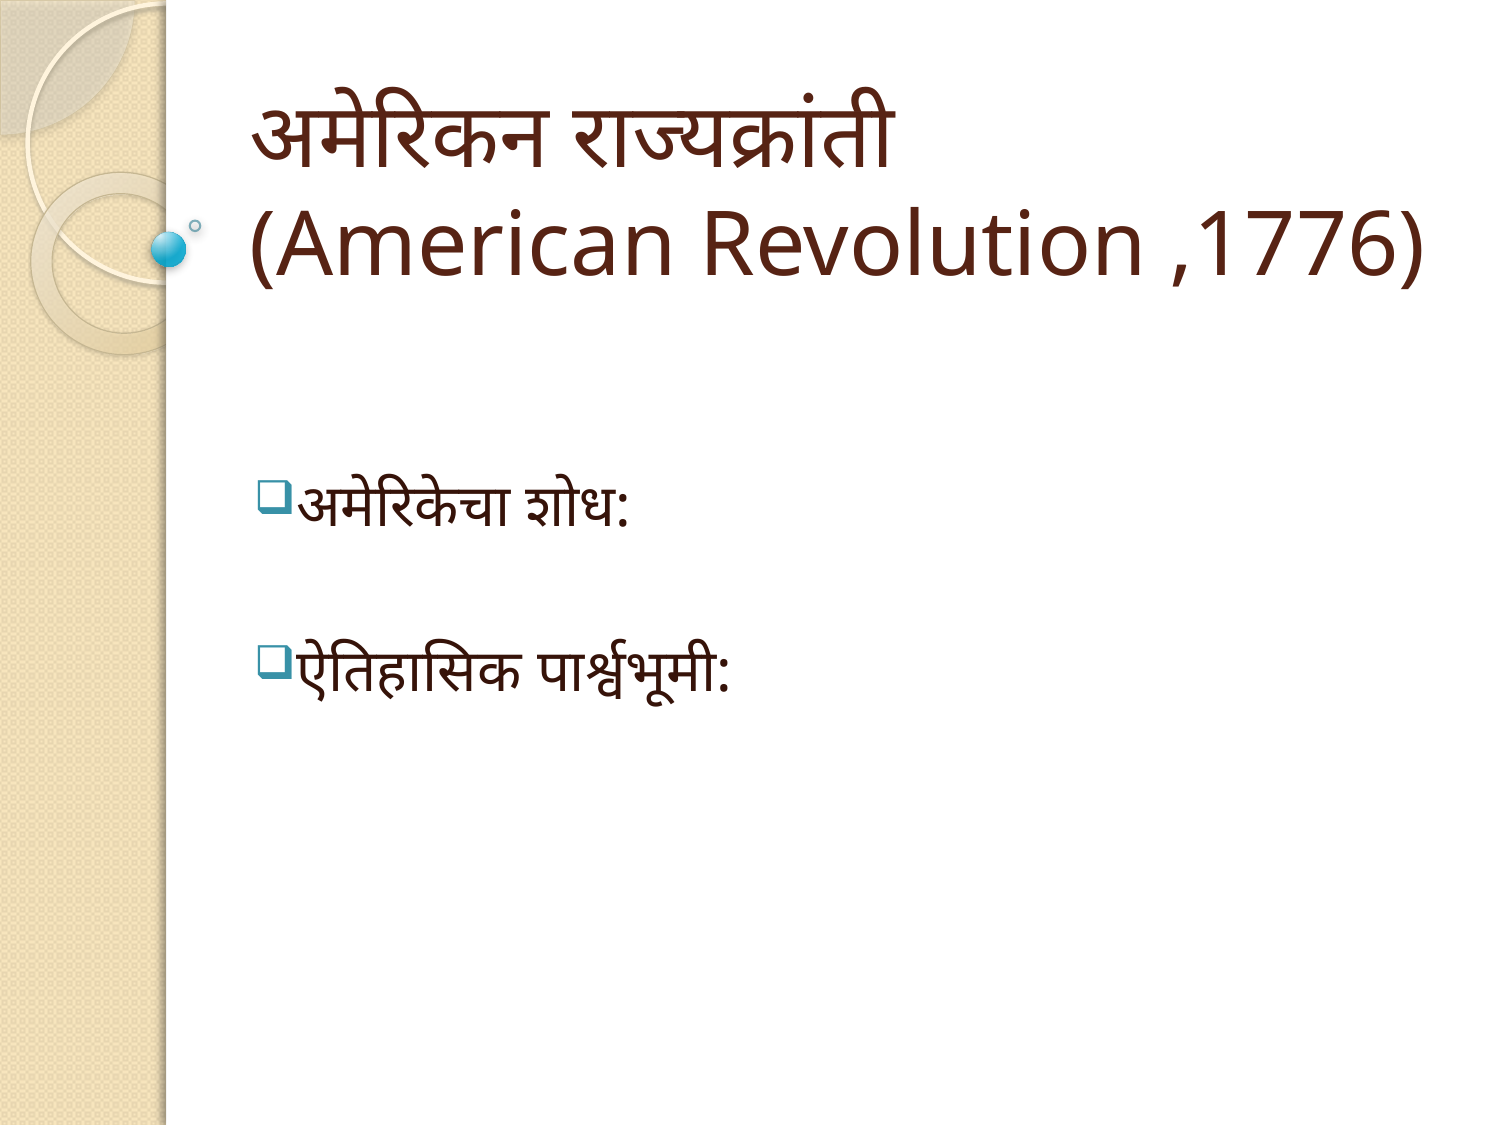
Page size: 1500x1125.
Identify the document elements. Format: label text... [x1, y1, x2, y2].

subtitle अमेरिकेचा शोध: ऐतिहासिक पार्श्वभूमी: [234, 303, 1450, 838]
title अमेरिकन राज्यक्रांती (American Revolution ,1776) [234, 59, 1450, 301]
